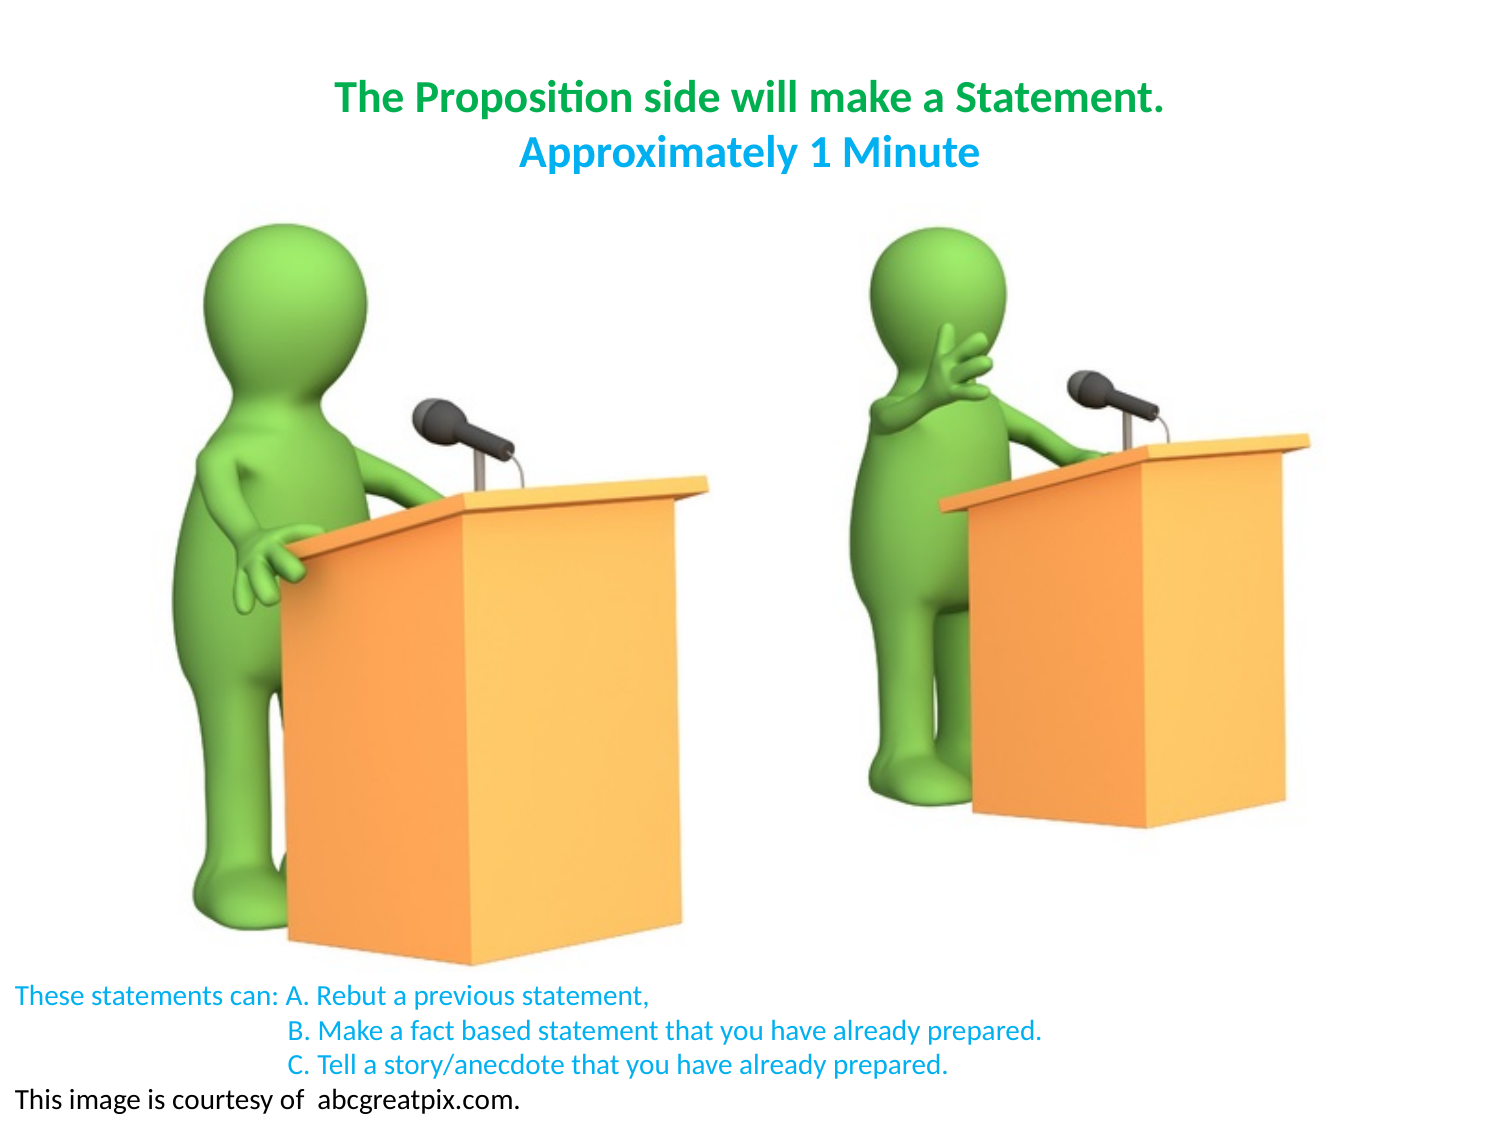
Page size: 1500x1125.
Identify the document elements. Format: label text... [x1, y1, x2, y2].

title The Proposition side will make a Statement. Approximately 1 Minute [0, 0, 1500, 188]
picture [149, 174, 1326, 972]
text_box These statements can: A. Rebut a previous statement, B. Make a fact based statement that you have already prepared. C. Tell a story/anecdote that you have already prepared. This image is courtesy of abcgreatpix.com. [0, 968, 1500, 1123]
